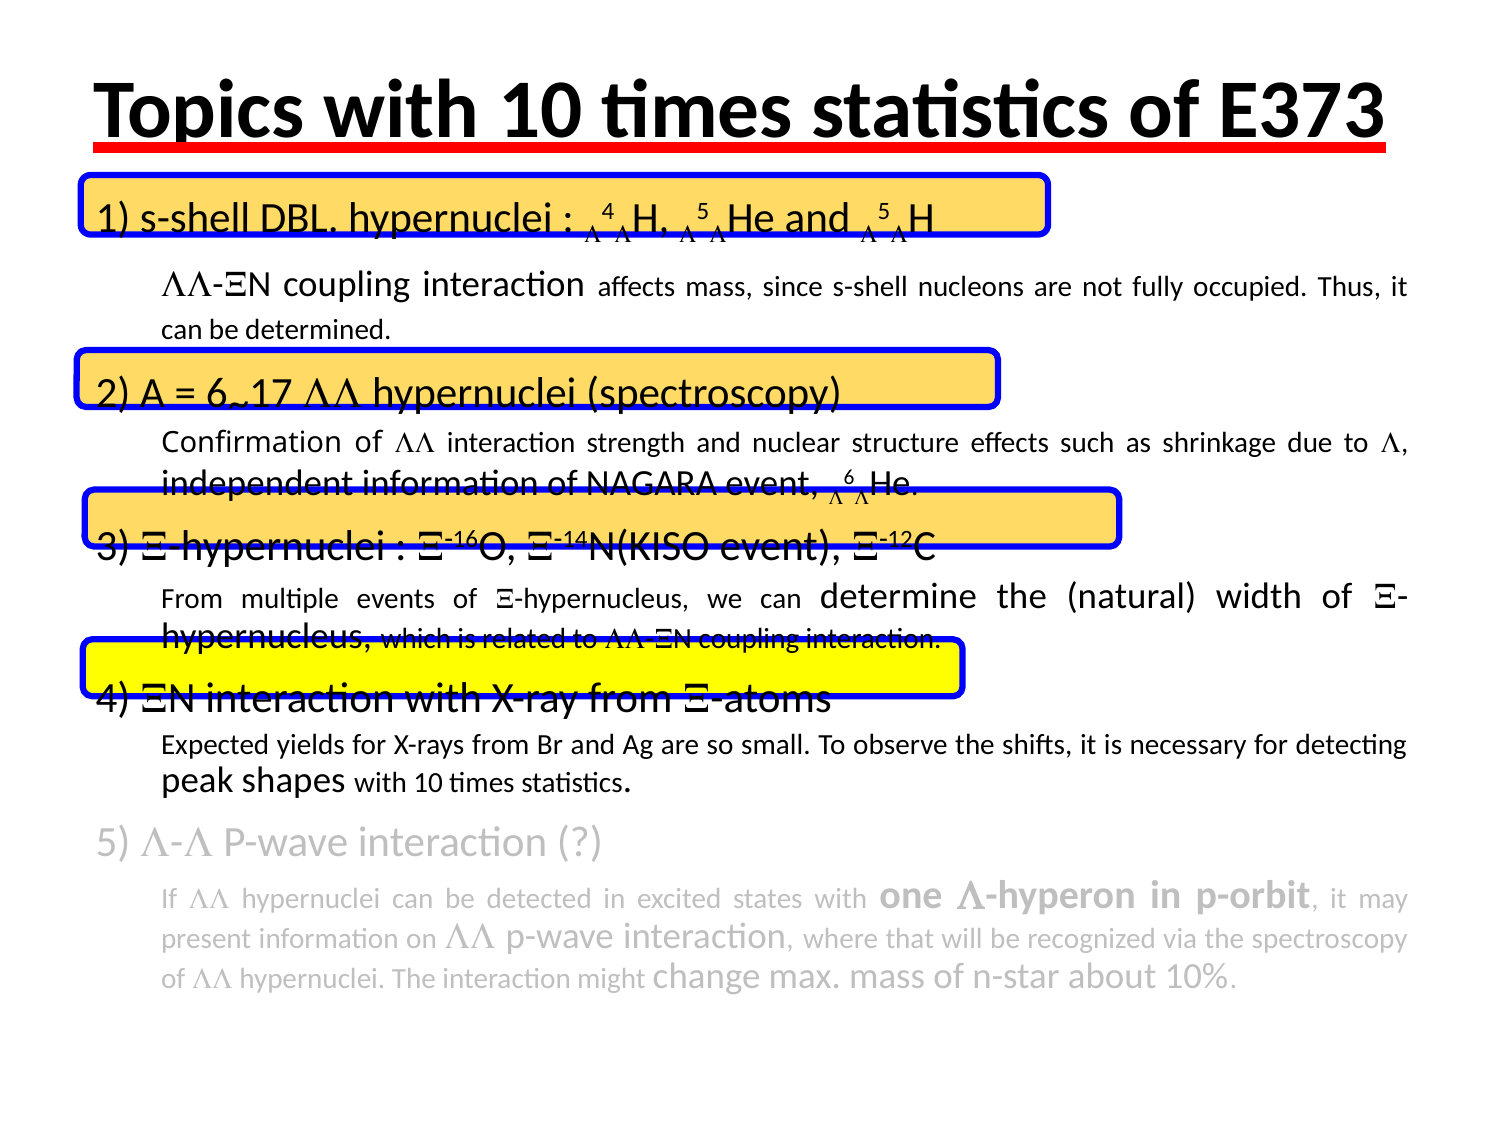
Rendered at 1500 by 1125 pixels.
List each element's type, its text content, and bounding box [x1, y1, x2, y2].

text_box [75, 351, 80, 406]
list 1) s-shell DBL. hypernuclei : L4LH, L5LHe and L5LH LL-XN coupling interaction affects mass, since s-shell nucleons are not fully occupied. Thus, it can be determined. 2) A = 6~17 LL hypernuclei (spectroscopy) Confirmation of LL interaction strength and nuclear structure effects such as shrinkage due to L, independent information of NAGARA event, L6LHe. 3) X-hypernuclei : X-16O, X-14N(KISO event), X-12C From multiple events of X-hypernucleus, we can determine the (natural) width of X-hypernucleus, which is related to LL-XN coupling interaction. 4) XN interaction with X-ray from X-atoms Expected yields for X-rays from Br and Ag are so small. To observe the shifts, it is necessary for detecting peak shapes with 10 times statistics. 5) L-L P-wave interaction (?) If LL hypernuclei can be detected in excited states with one L-hyperon in p-orbit, it may present information on LL p-wave interaction, where that will be recognized via the spectroscopy of LL hypernuclei. The interaction might change max. mass of n-star about 10%. [80, 182, 1424, 1035]
title Topics with 10 times statistics of E373 [78, 37, 1475, 183]
